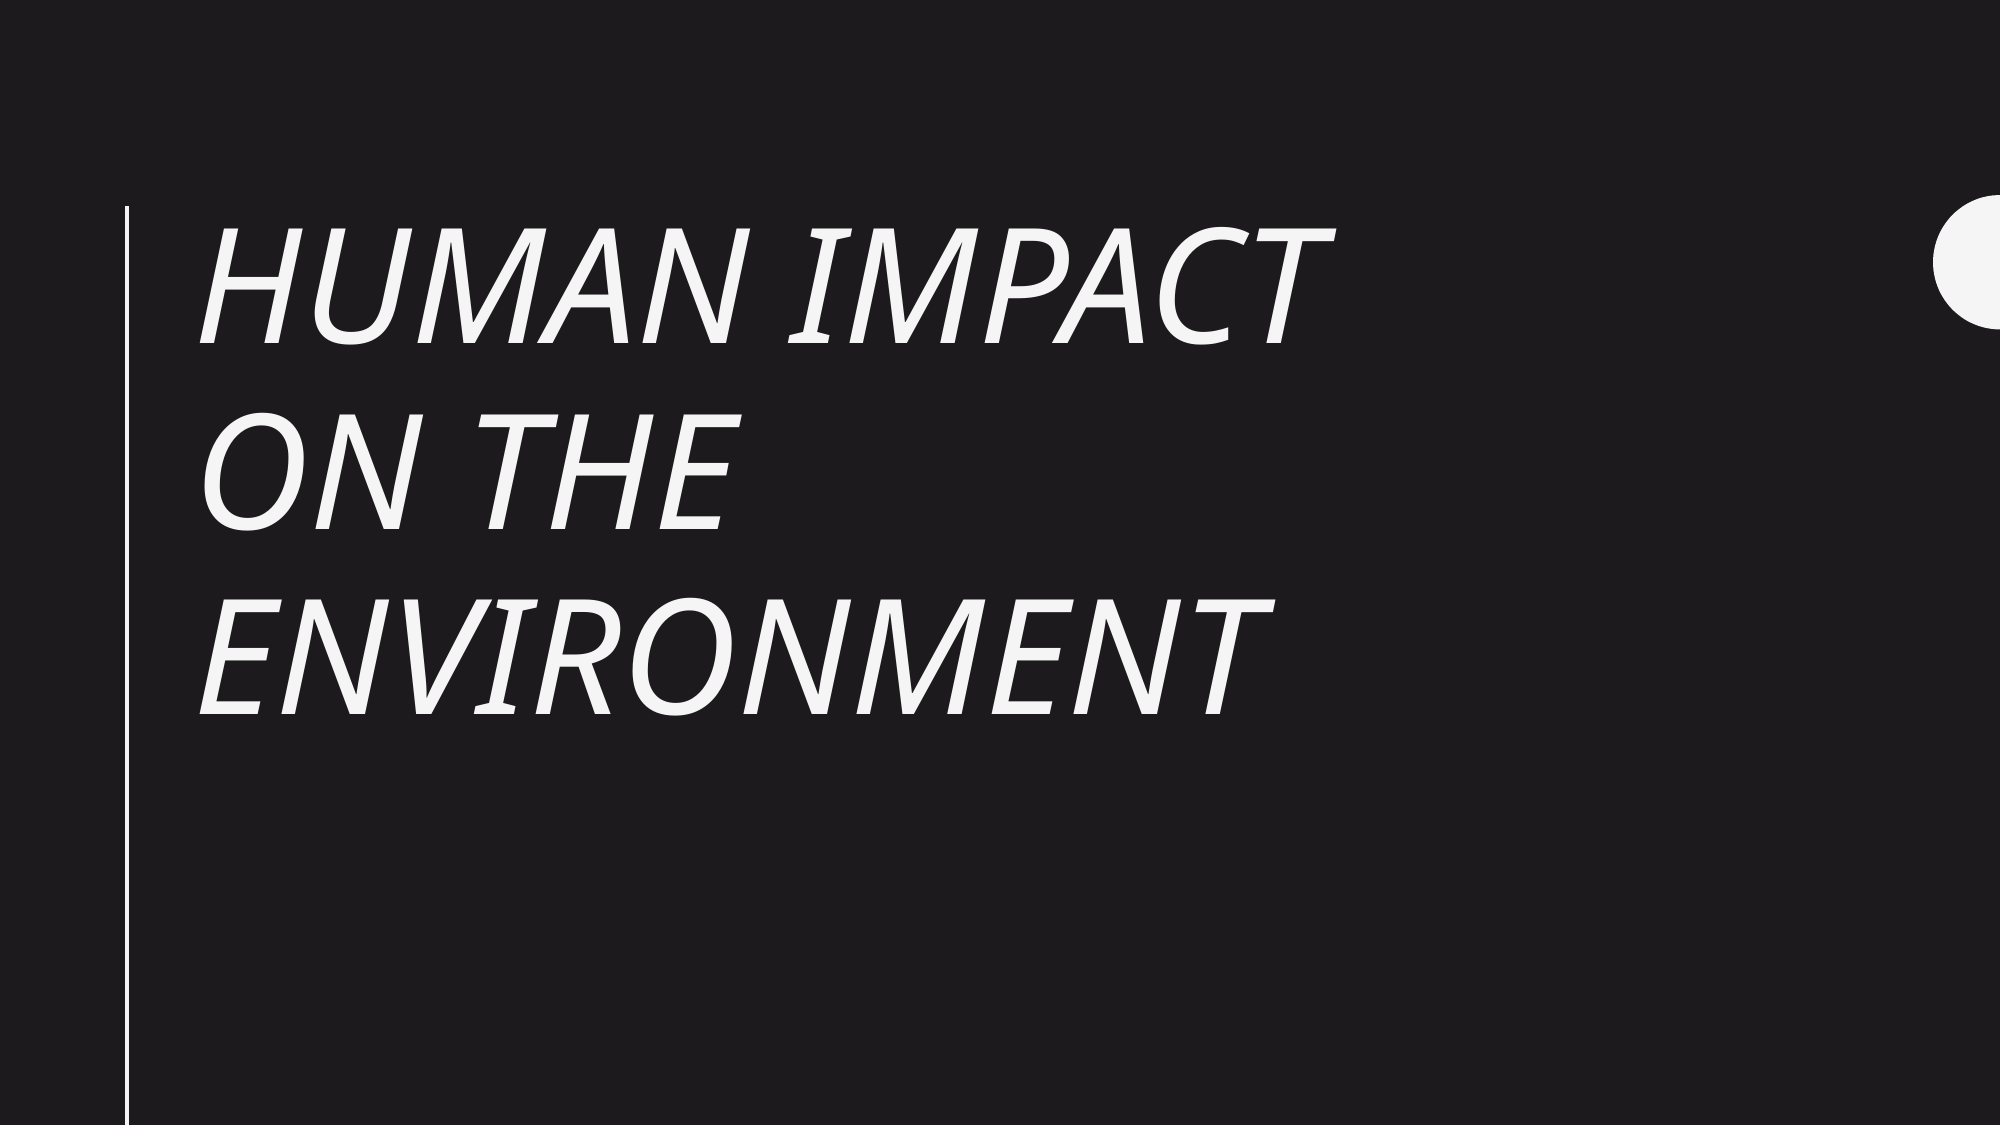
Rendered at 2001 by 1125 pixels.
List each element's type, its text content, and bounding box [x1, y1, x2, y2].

title Human impact on the environment [178, 187, 1587, 888]
